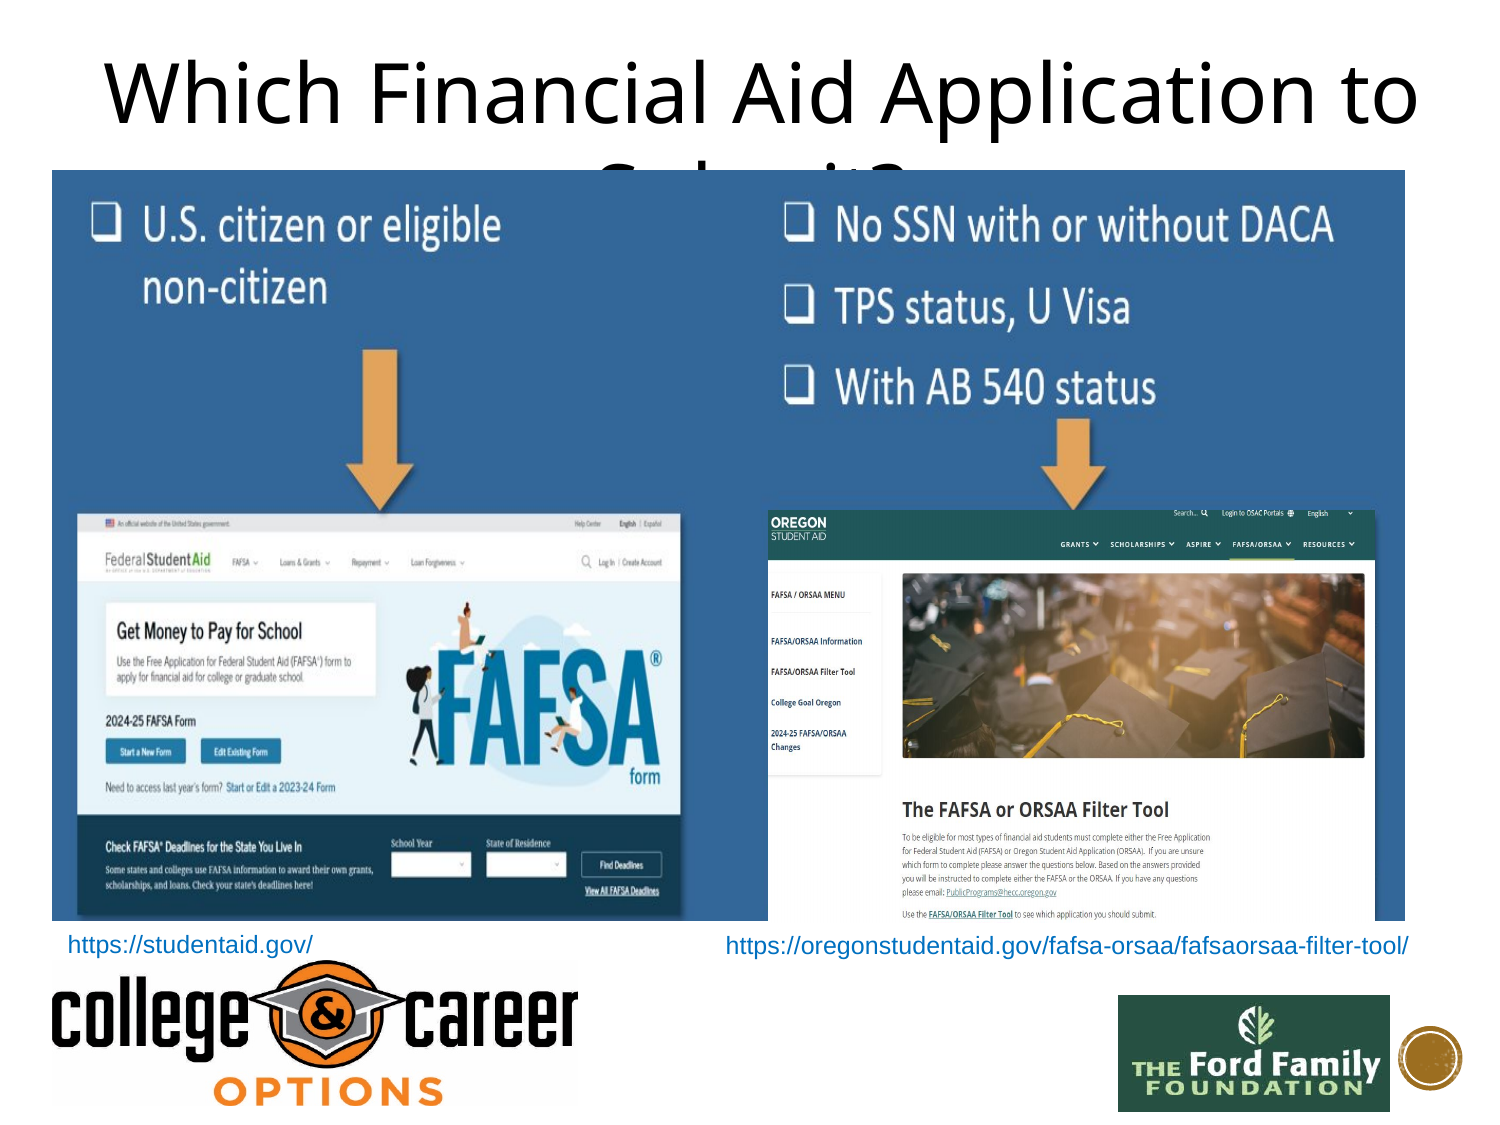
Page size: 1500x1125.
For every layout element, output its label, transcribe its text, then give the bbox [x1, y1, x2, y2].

text_box https://oregonstudentaid.gov/fafsa-orsaa/fafsaorsaa-filter-tool/ [710, 922, 1477, 968]
text_box https://studentaid.gov/ [52, 922, 503, 961]
text_box Which Financial Aid Application to Submit? [26, 28, 1477, 249]
picture [52, 960, 578, 1106]
picture [52, 170, 1405, 922]
picture [1118, 995, 1390, 1112]
